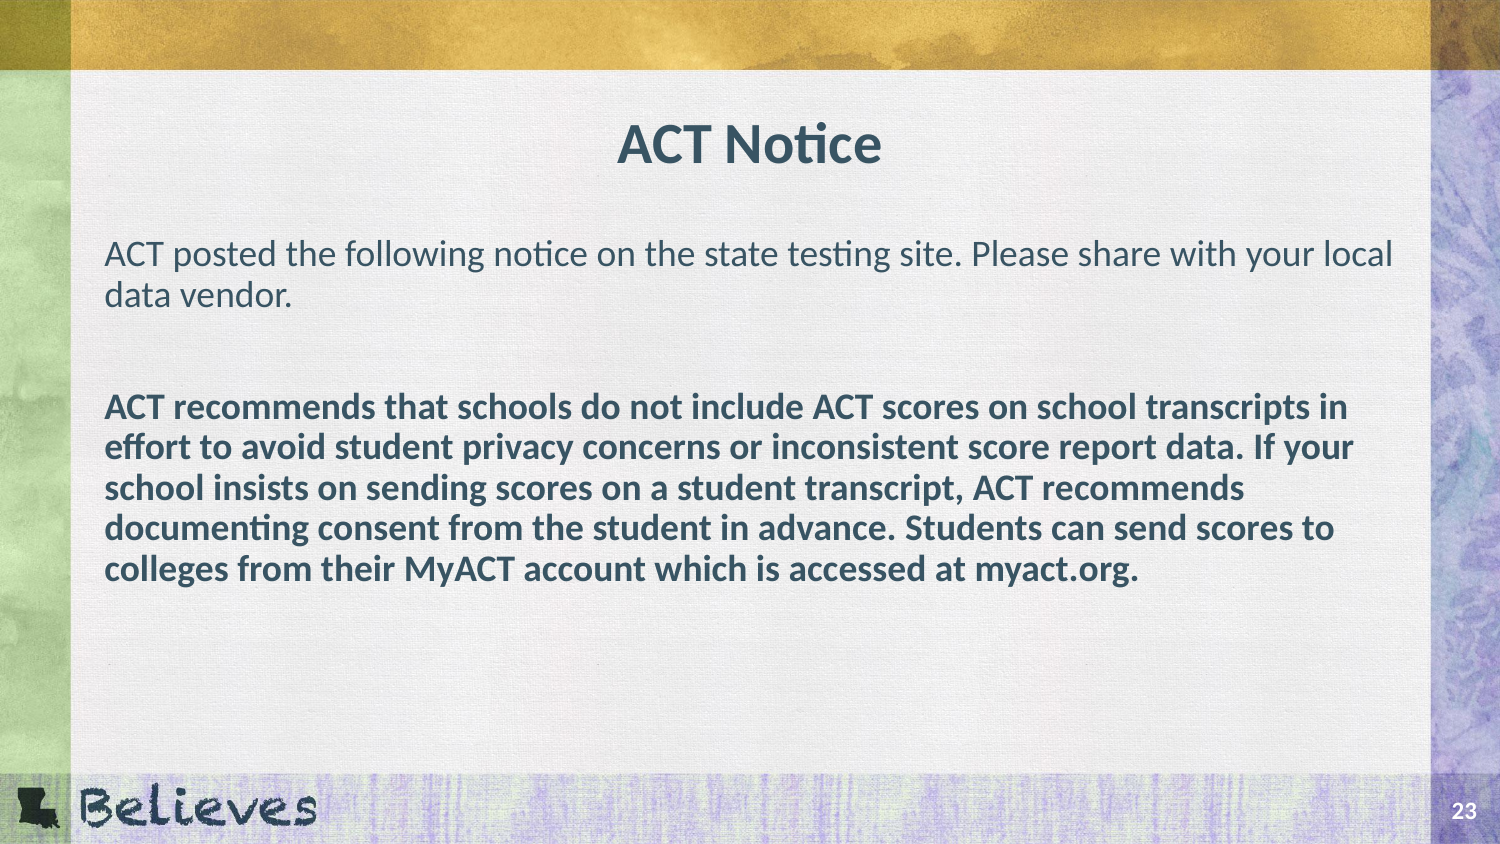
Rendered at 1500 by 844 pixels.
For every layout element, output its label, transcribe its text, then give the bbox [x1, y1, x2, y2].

list ACT posted the following notice on the state testing site. Please share with your local data vendor. ACT recommends that schools do not include ACT scores on school transcripts in effort to avoid student privacy concerns or inconsistent score report data. If your school insists on sending scores on a student transcript, ACT recommends documenting consent from the student in advance. Students can send scores to colleges from their MyACT account which is accessed at myact.org. [70, 219, 1430, 771]
title ACT Notice [70, 69, 1430, 219]
picture [0, 0, 1500, 844]
